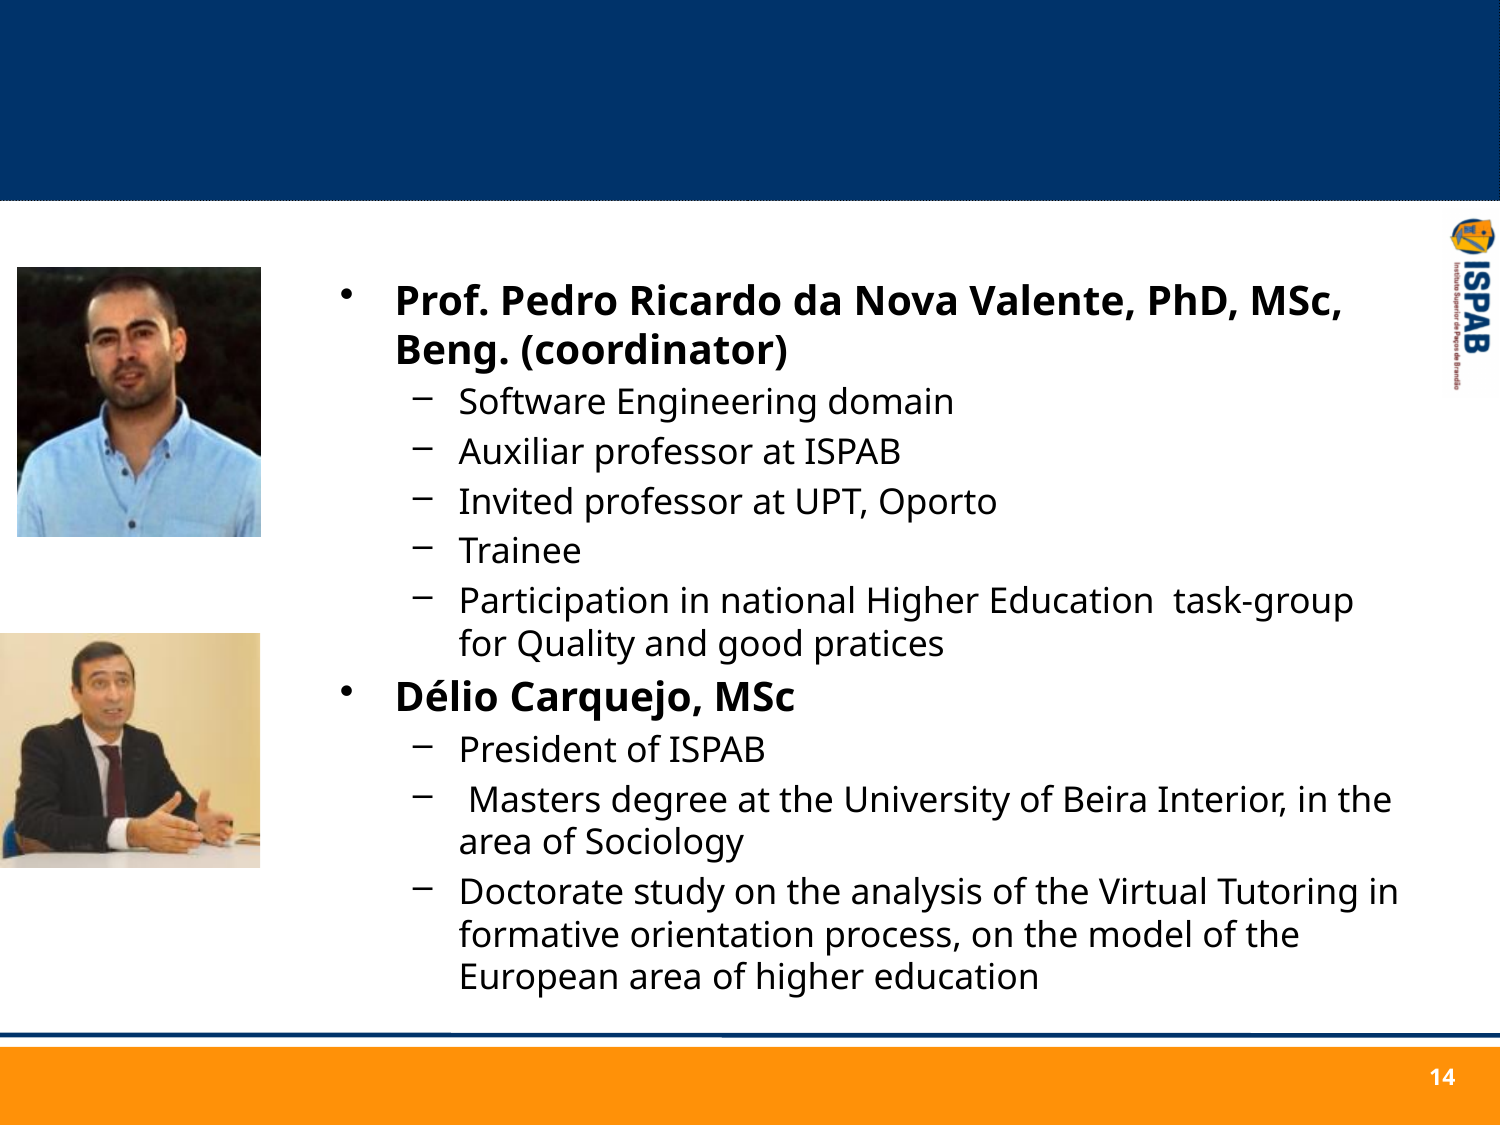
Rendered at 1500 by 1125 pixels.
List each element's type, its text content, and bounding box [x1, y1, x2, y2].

list Prof. Pedro Ricardo da Nova Valente, PhD, MSc, Beng. (coordinator) Software Engineering domain Auxiliar professor at ISPAB Invited professor at UPT, Oporto Trainee Participation in national Higher Education task-group for Quality and good pratices Délio Carquejo, MSc President of ISPAB Masters degree at the University of Beira Interior, in the area of Sociology Doctorate study on the analysis of the Virtual Tutoring in formative orientation process, on the model of the European area of higher education [324, 267, 1424, 1005]
picture [17, 266, 261, 538]
slide_number 14 [1120, 1039, 1471, 1118]
picture [0, 633, 261, 868]
picture [1443, 209, 1498, 397]
